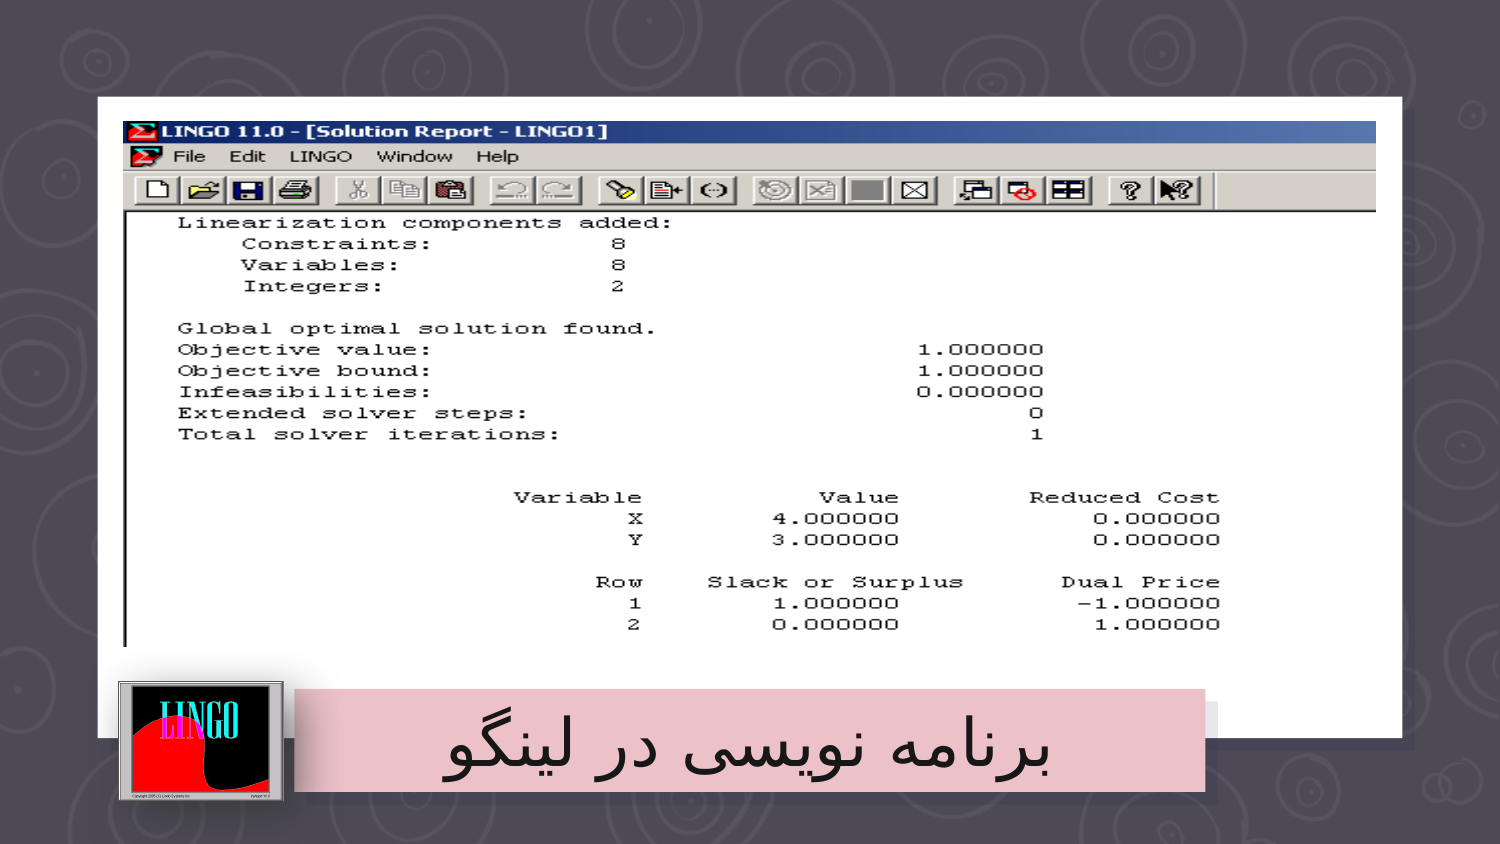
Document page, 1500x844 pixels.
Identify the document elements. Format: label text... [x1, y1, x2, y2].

list برنامه نویسی در لینگو [321, 687, 1206, 791]
picture [123, 121, 1377, 647]
picture [117, 681, 284, 801]
